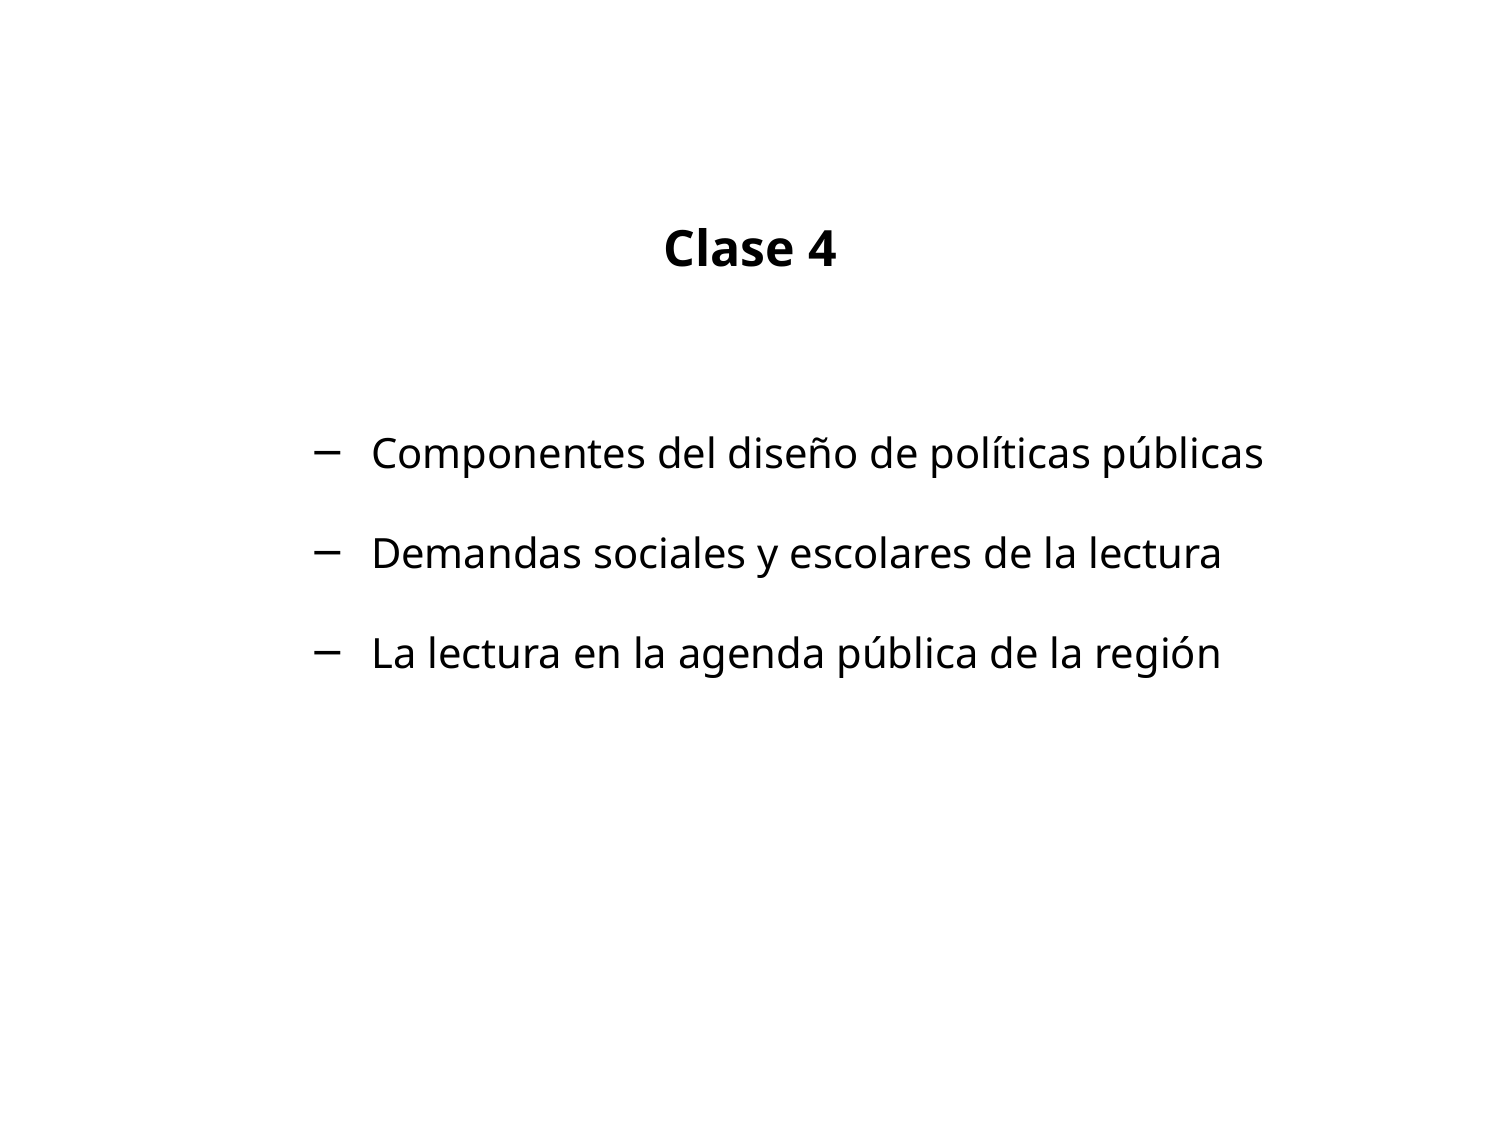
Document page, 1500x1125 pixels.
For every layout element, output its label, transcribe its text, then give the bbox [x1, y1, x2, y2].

text_box Clase 4 Componentes del diseño de políticas públicas Demandas sociales y escolares de la lectura La lectura en la agenda pública de la región [0, 148, 1500, 784]
